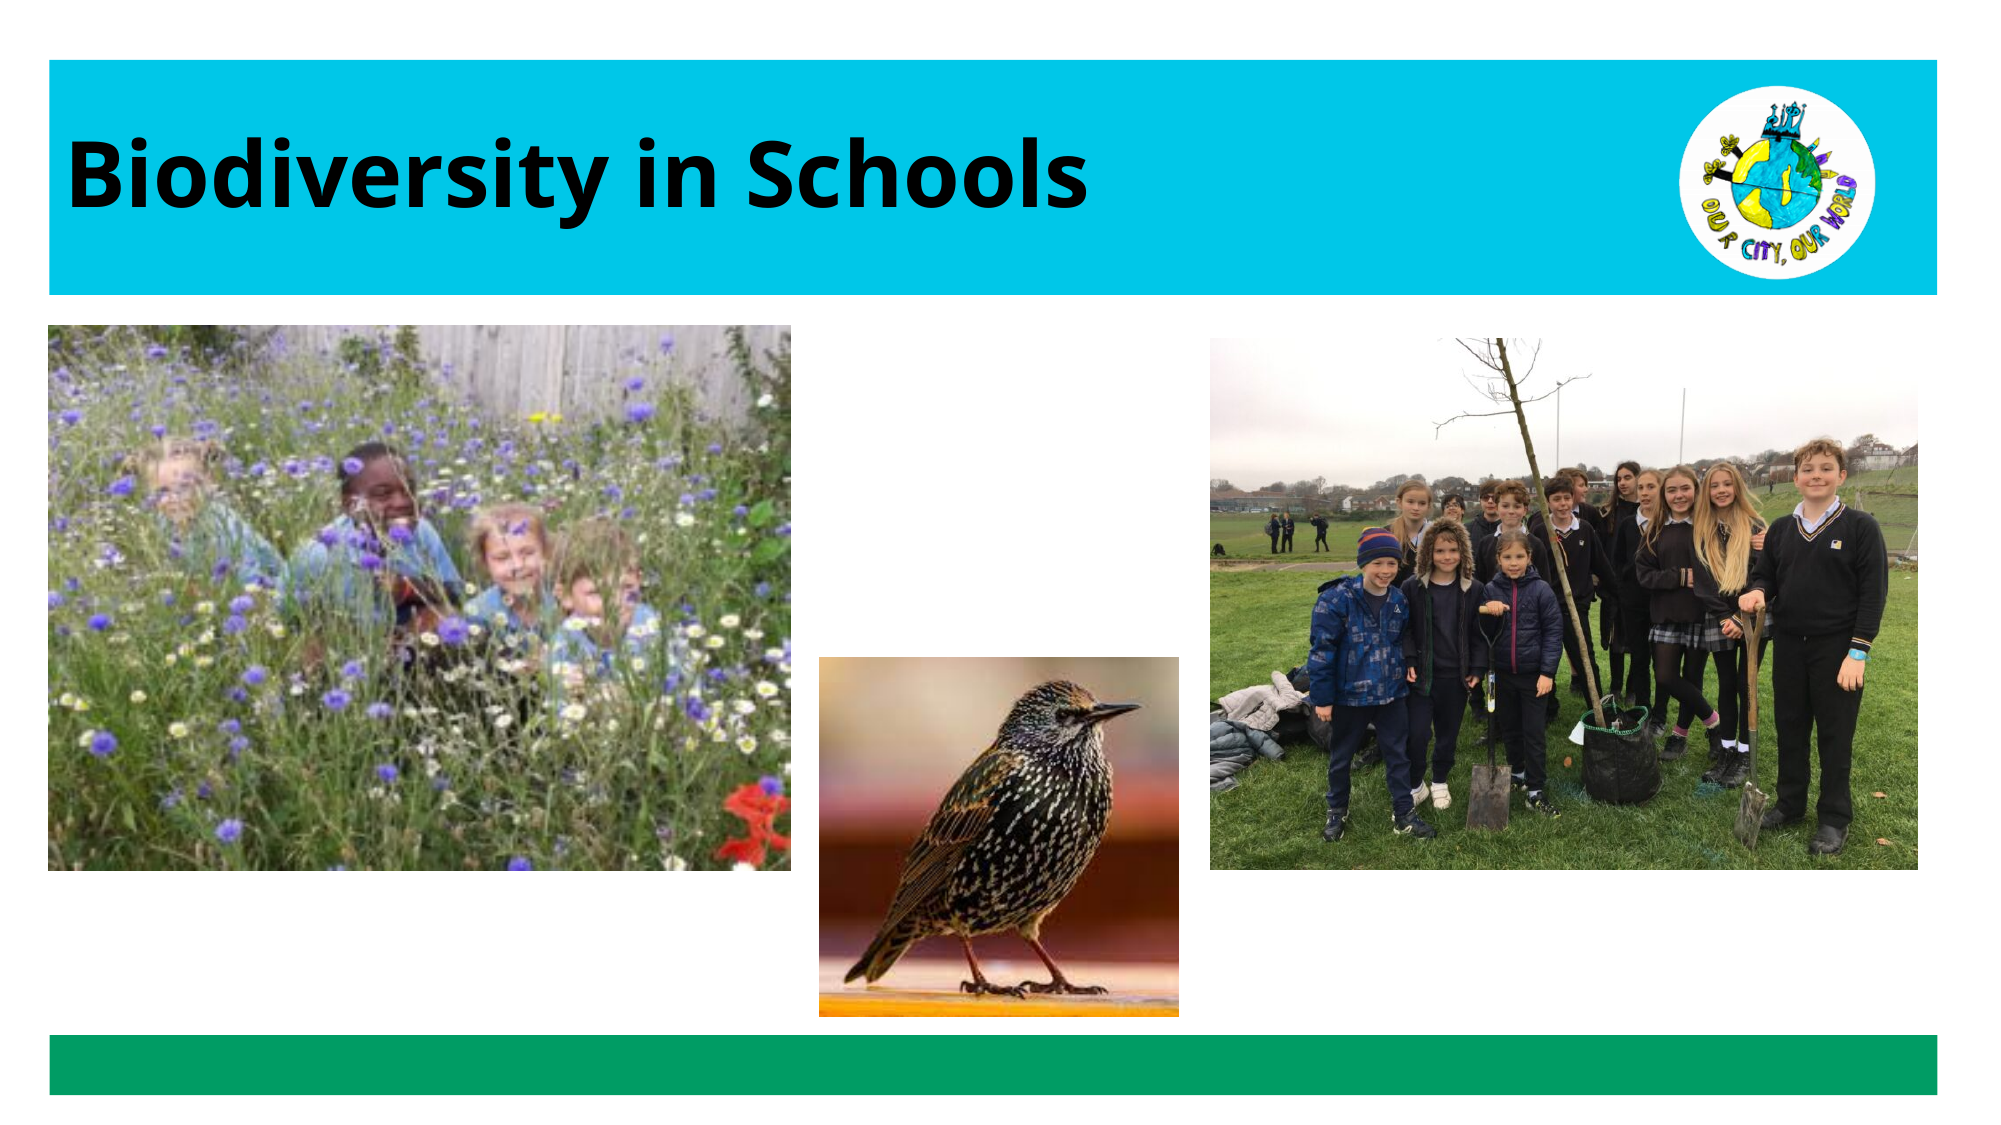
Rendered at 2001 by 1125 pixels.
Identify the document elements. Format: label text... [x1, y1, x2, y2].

text_box [49, 1035, 1938, 1096]
picture [48, 325, 791, 871]
title Biodiversity in Schools [49, 59, 1938, 295]
picture [819, 657, 1179, 1017]
picture [1210, 338, 1918, 870]
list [1675, 81, 1881, 285]
